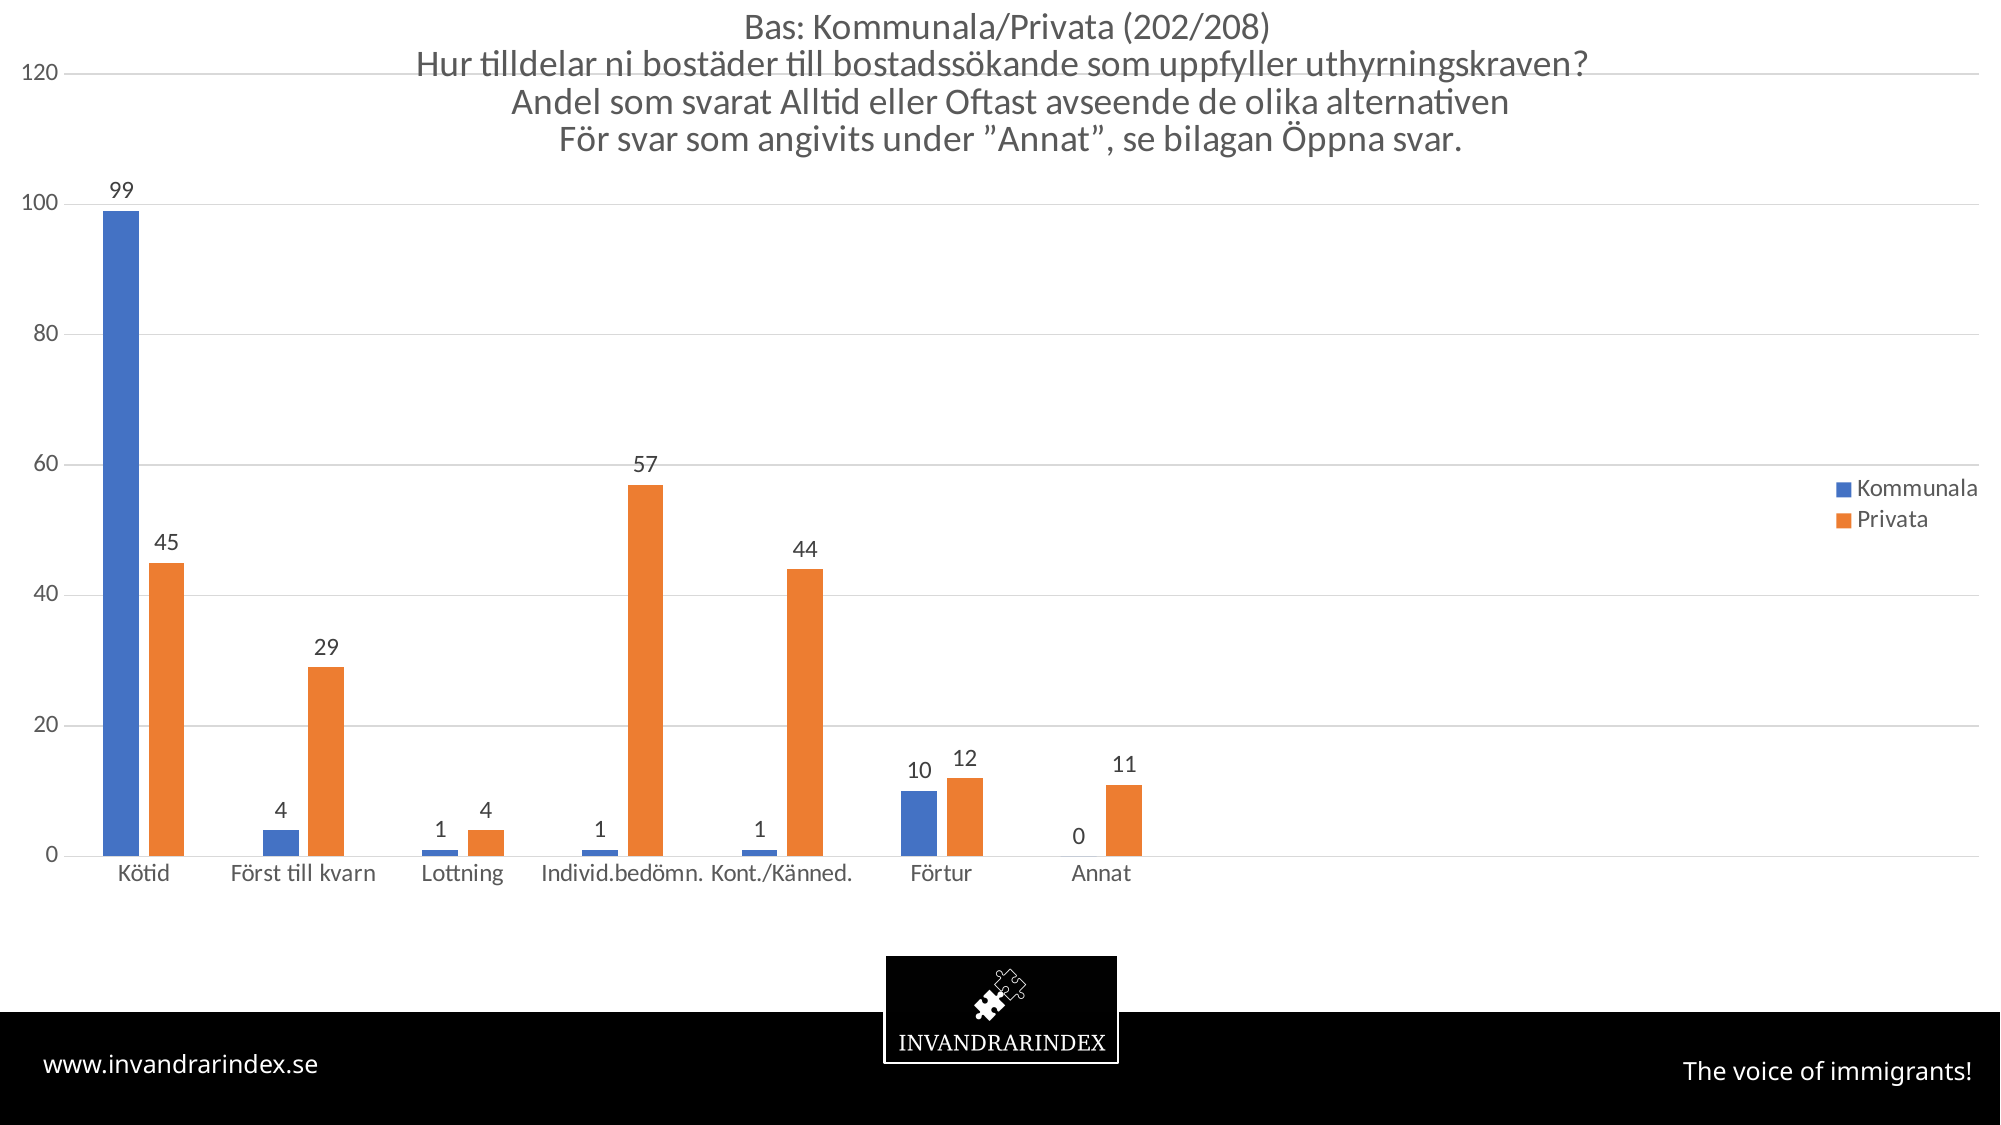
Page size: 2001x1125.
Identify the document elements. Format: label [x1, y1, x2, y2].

chart [0, 0, 2000, 1011]
picture [886, 1011, 1117, 1062]
